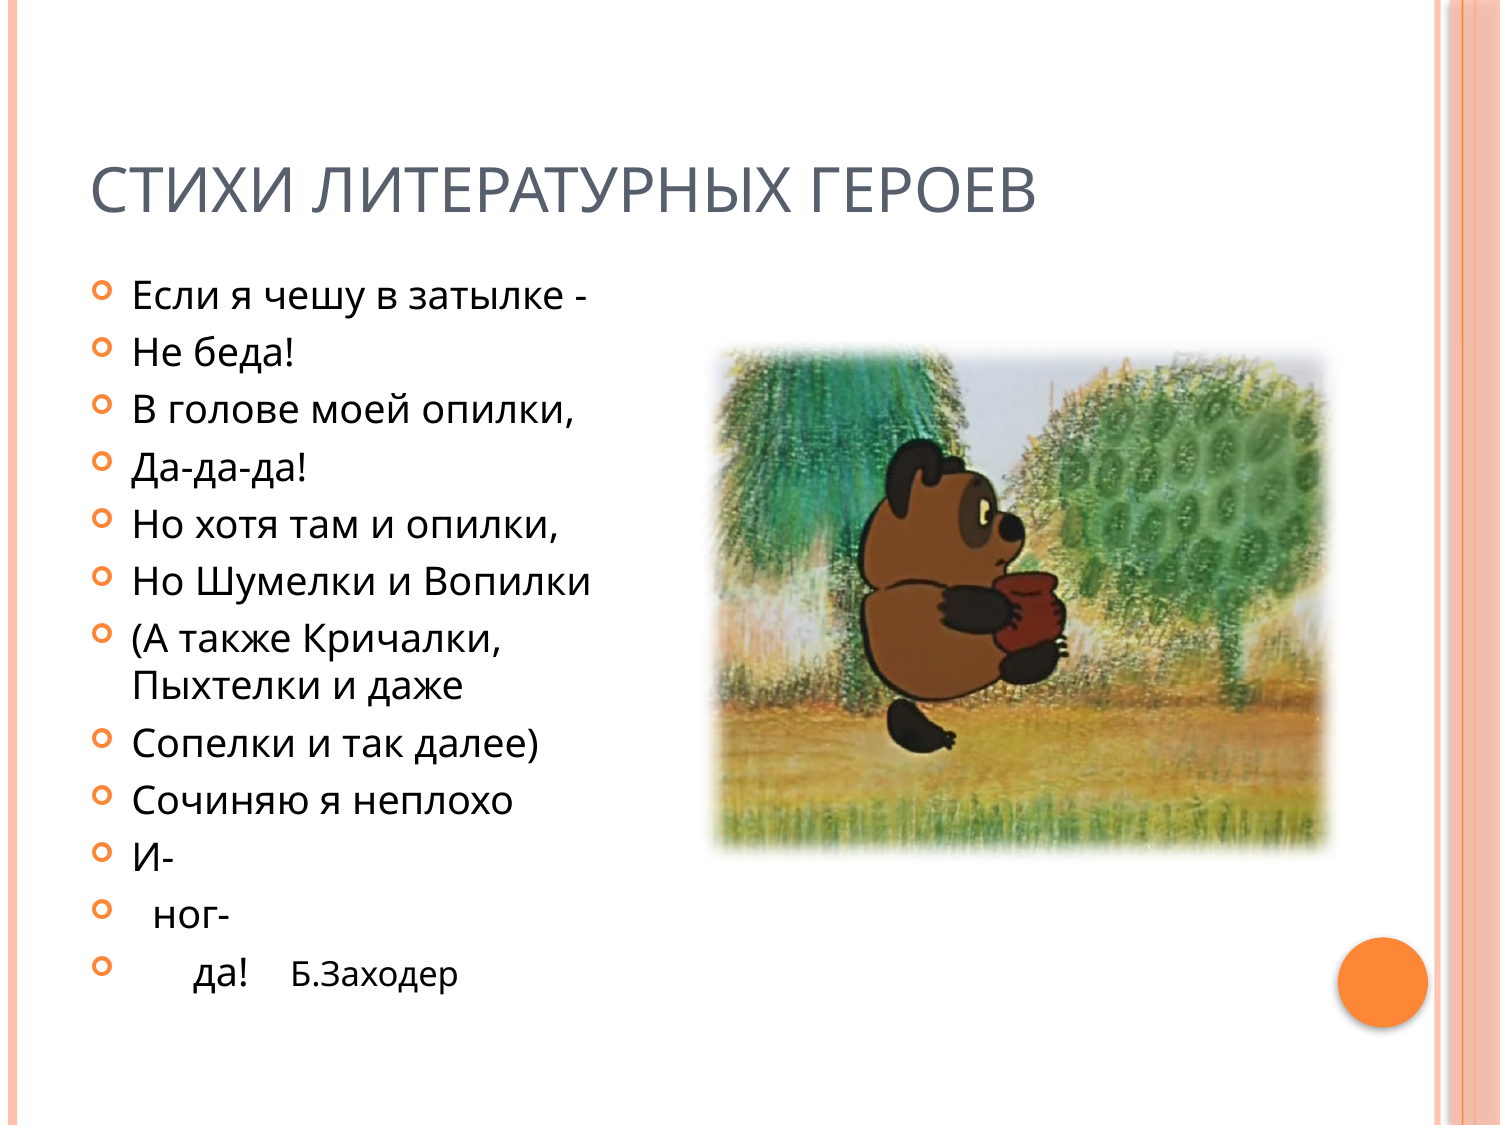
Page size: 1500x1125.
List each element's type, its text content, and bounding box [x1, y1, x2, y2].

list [699, 337, 1342, 863]
title Стихи литературных героев [75, 45, 1300, 233]
list Если я чешу в затылке - Не беда! В голове моей опилки, Да-да-да! Но хотя там и опилки, Но Шумелки и Вопилки (А также Кричалки, Пыхтелки и даже Сопелки и так далее) Сочиняю я неплохо И- ног- да! Б.Заходер [75, 262, 675, 1013]
